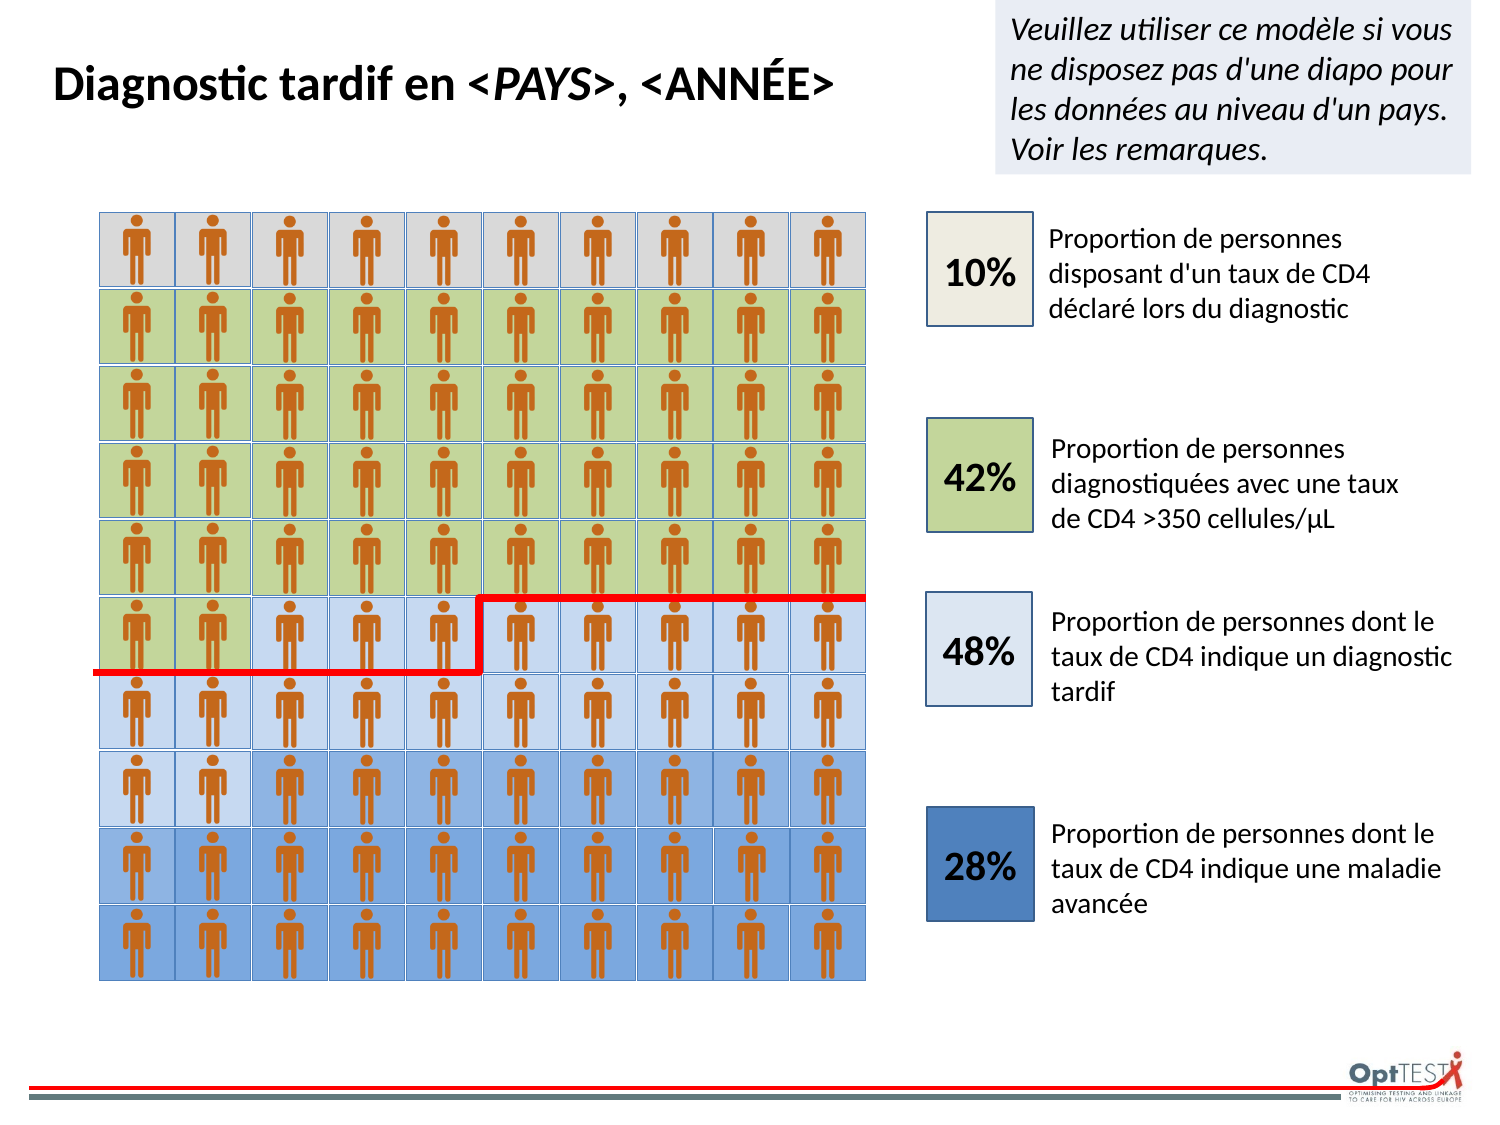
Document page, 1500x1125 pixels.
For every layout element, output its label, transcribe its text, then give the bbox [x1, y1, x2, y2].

picture [252, 443, 328, 519]
picture [483, 673, 559, 981]
text_box 28% [925, 805, 1036, 923]
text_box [29, 1046, 1488, 1109]
picture [252, 674, 328, 750]
picture [406, 211, 482, 597]
text_box 10% [925, 210, 1035, 328]
picture [252, 366, 328, 442]
picture [483, 211, 559, 597]
title Diagnostic tardif en <PAYS>, <ANNÉE> [53, 18, 1404, 207]
picture [252, 751, 328, 827]
text_box 42% [925, 416, 1035, 534]
text_box 48% [924, 590, 1034, 708]
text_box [92, 597, 866, 673]
picture [329, 211, 405, 597]
picture [99, 211, 251, 597]
picture [560, 673, 636, 981]
text_box Proportion de personnes dont le taux de CD4 indique une maladie avancée [1036, 807, 1459, 927]
picture [252, 212, 328, 288]
text_box Proportion de personnes disposant d'un taux de CD4 déclaré lors du diagnostic [1033, 212, 1388, 332]
picture [637, 211, 789, 597]
picture [252, 905, 328, 981]
picture [329, 673, 405, 981]
picture [790, 211, 866, 597]
picture [252, 289, 328, 365]
picture [252, 520, 328, 596]
picture [560, 211, 636, 597]
picture [637, 673, 866, 981]
text_box Proportion de personnes dont le taux de CD4 indique un diagnostic tardif [1036, 594, 1472, 715]
picture [252, 828, 328, 904]
picture [99, 673, 251, 981]
picture [406, 673, 482, 981]
text_box Proportion de personnes diagnostiquées avec une taux de CD4 >350 cellules/µL [1036, 422, 1436, 542]
text_box Veuillez utiliser ce modèle si vous ne disposez pas d'une diapo pour les données au niveau d'un pays. Voir les remarques. [995, 0, 1472, 175]
